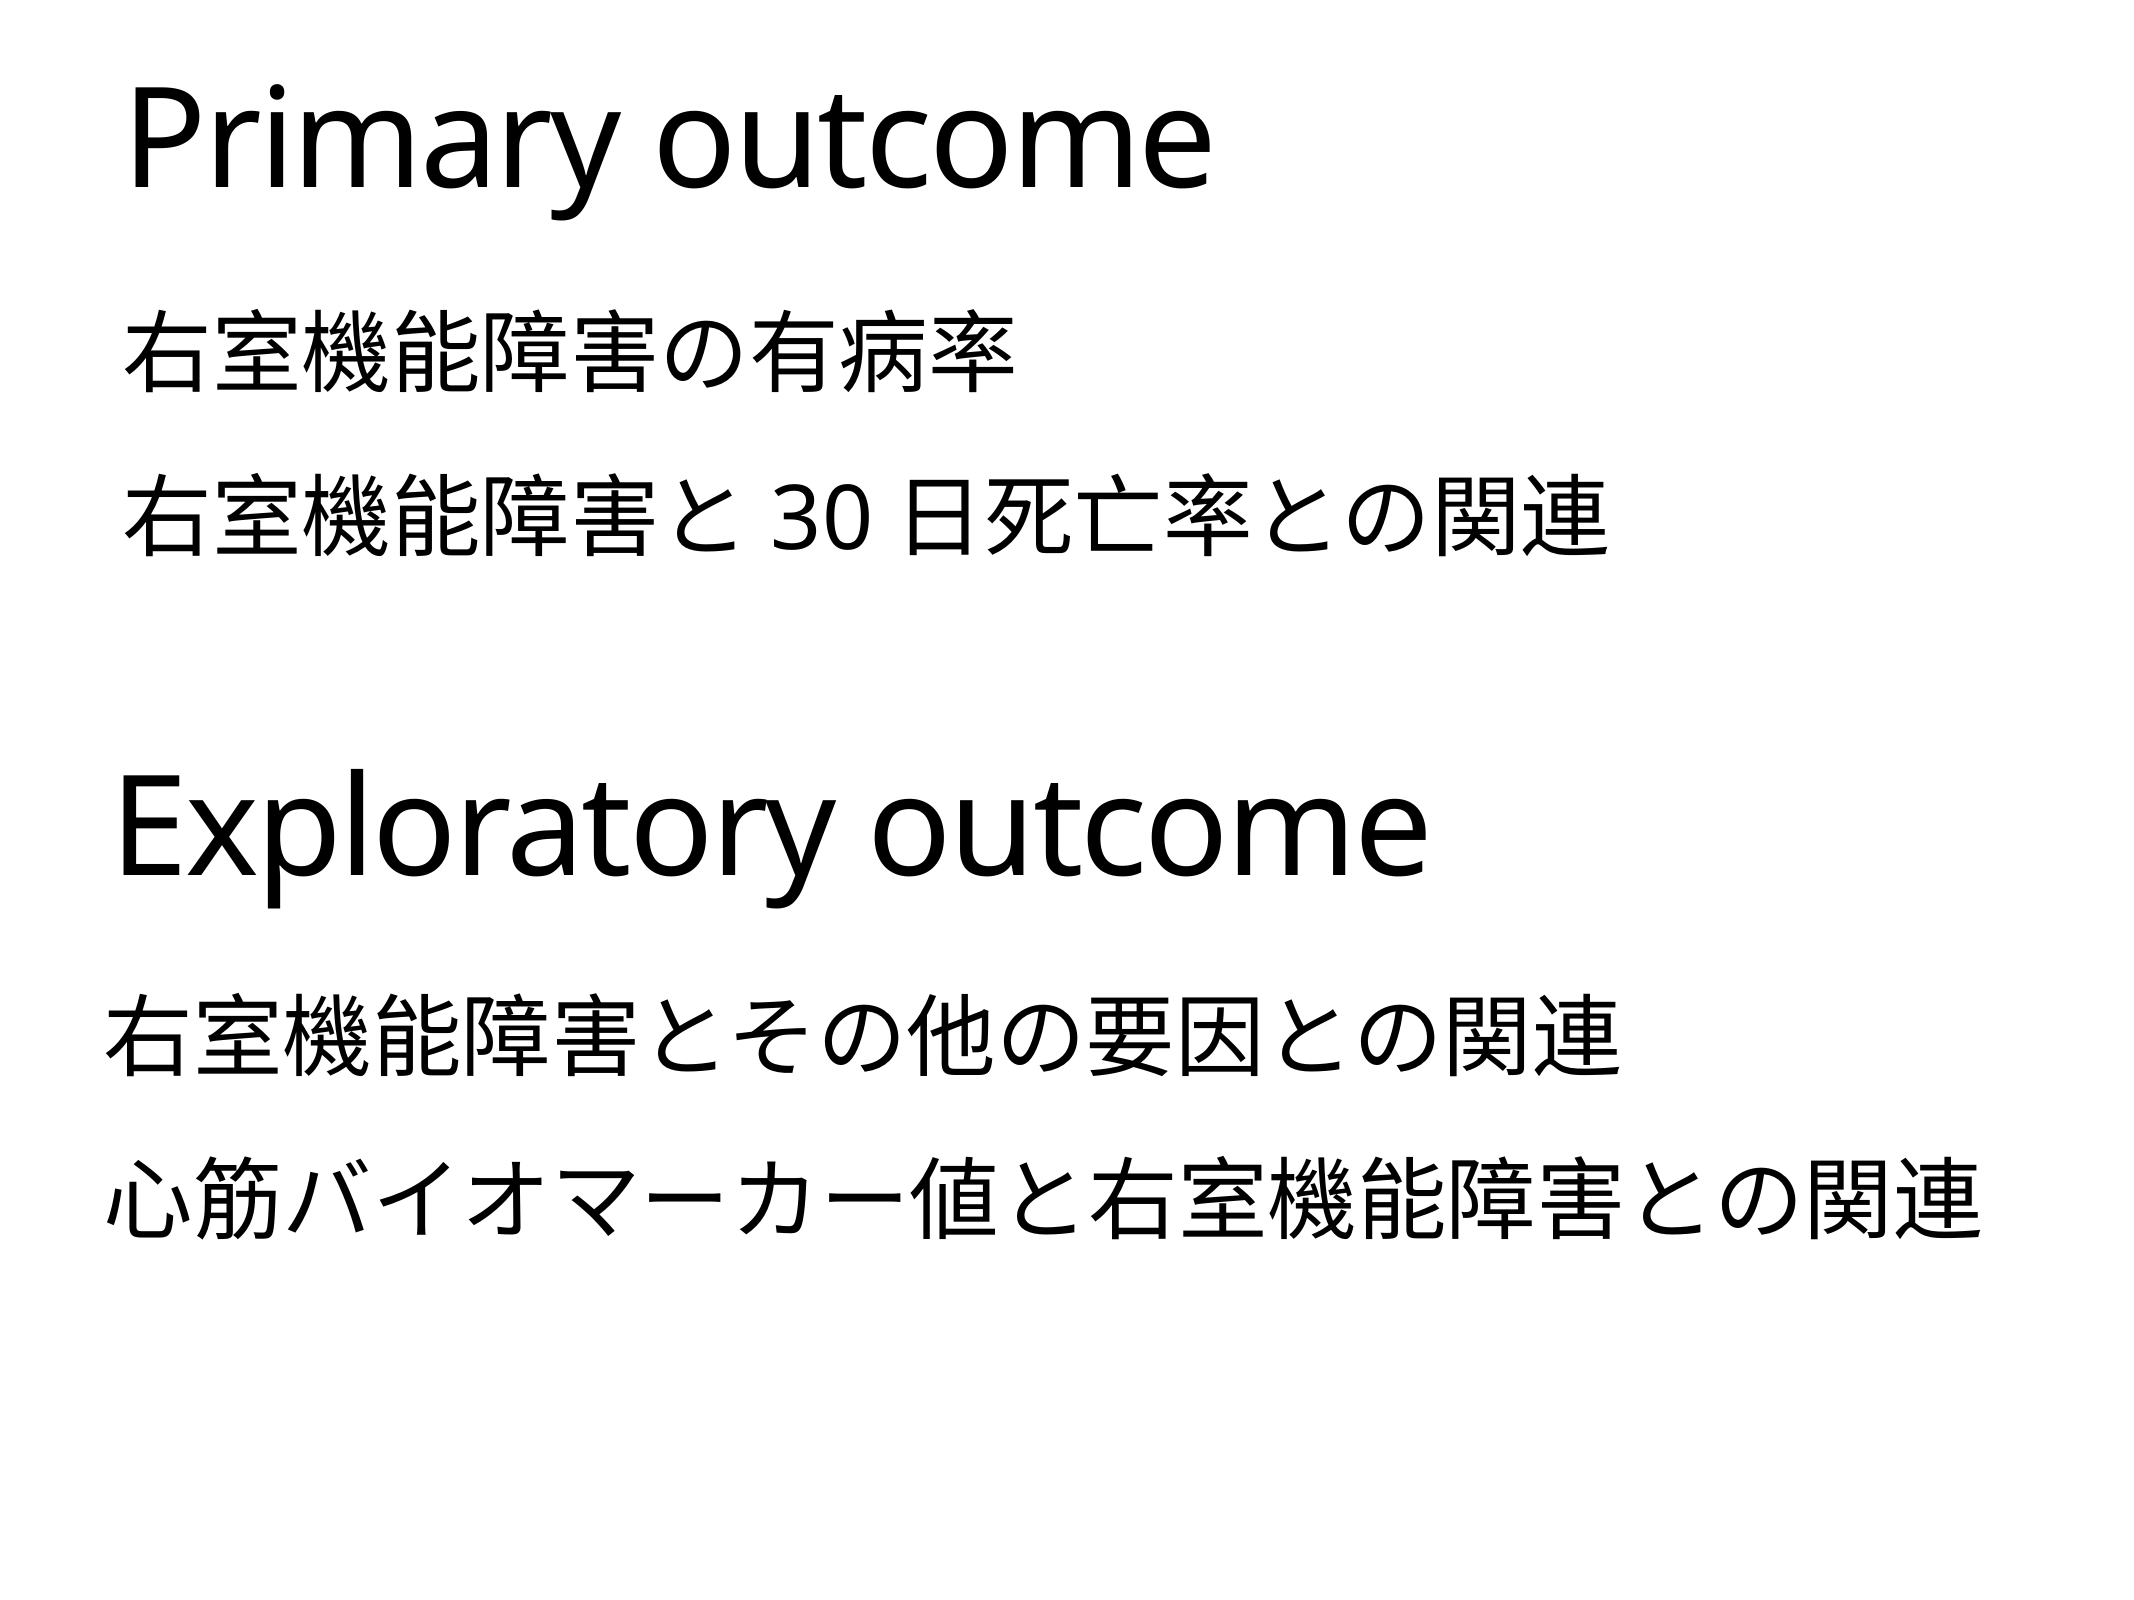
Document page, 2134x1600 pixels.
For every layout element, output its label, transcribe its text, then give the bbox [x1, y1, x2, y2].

title Primary outcome [114, 71, 2020, 240]
text_box 右室機能障害とその他の要因との関連 心筋バイオマーカー値と右室機能障害との関連 [95, 983, 2069, 1486]
text_box Exploratory outcome [102, 759, 2007, 927]
list 右室機能障害の有病率 右室機能障害と30日死亡率との関連 [114, 299, 2088, 764]
